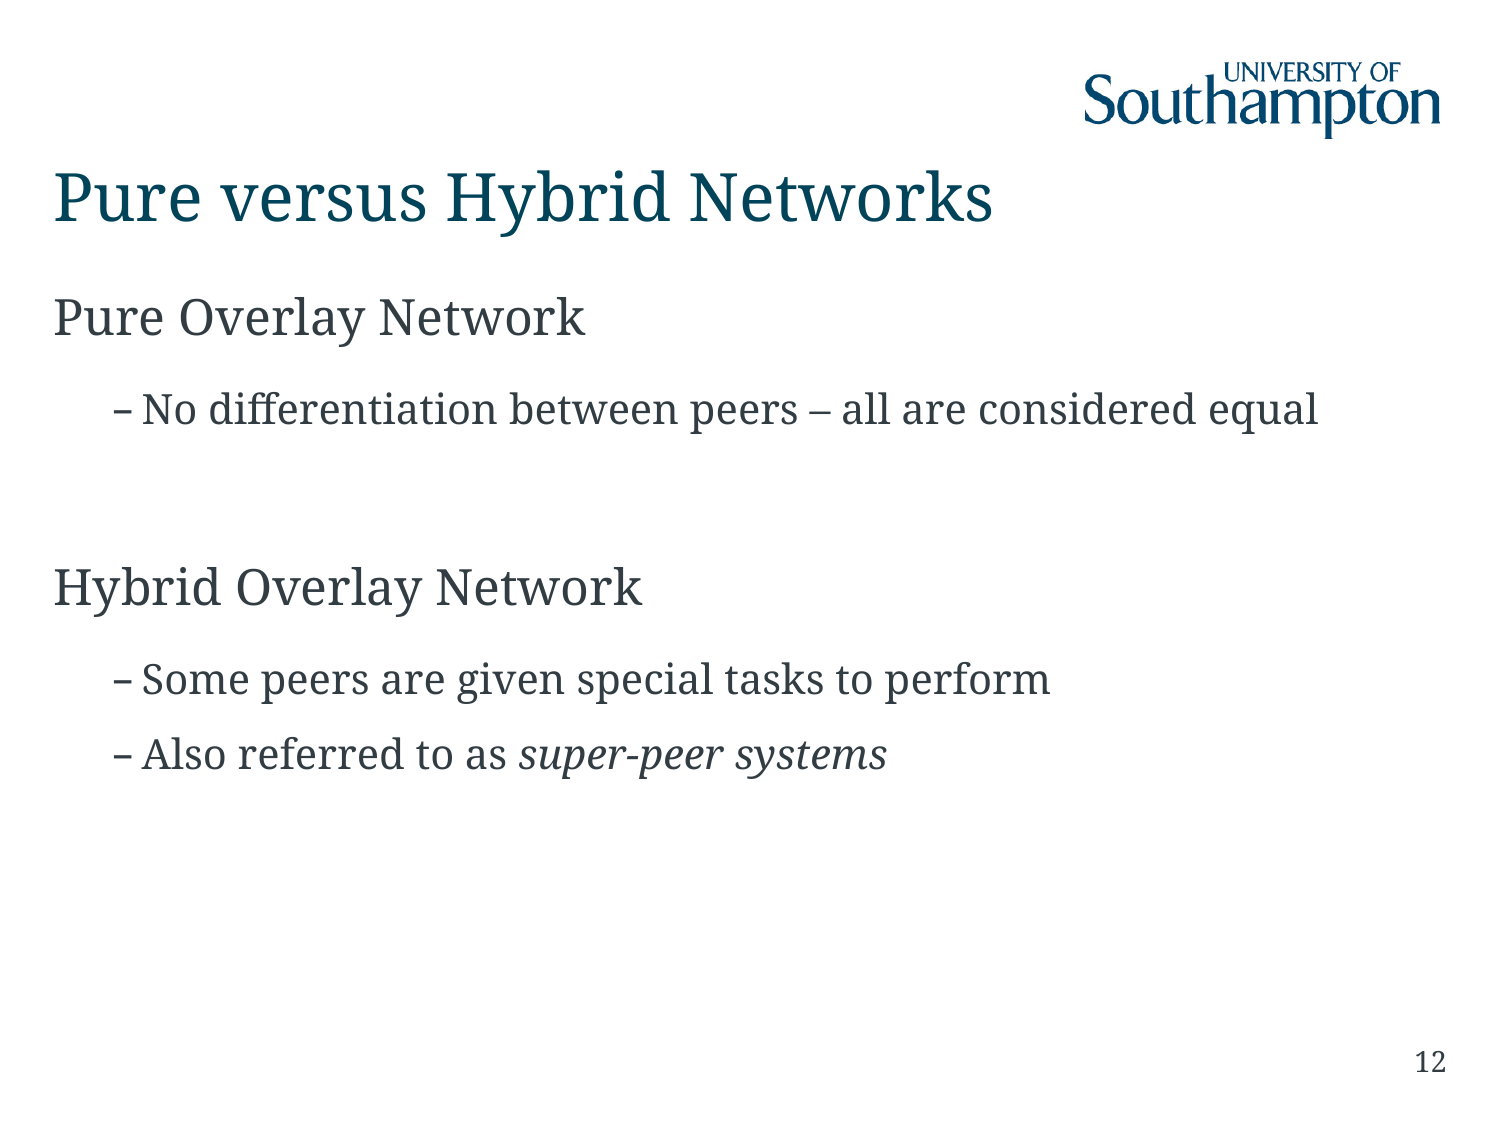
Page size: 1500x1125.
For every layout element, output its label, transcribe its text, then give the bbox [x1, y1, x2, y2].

list Pure Overlay Network No differentiation between peers – all are considered equal Hybrid Overlay Network Some peers are given special tasks to perform Also referred to as super-peer systems [52, 277, 1448, 1011]
slide_number 12 [1159, 1035, 1448, 1088]
title Pure versus Hybrid Networks [52, 147, 1448, 255]
picture [1085, 62, 1440, 139]
